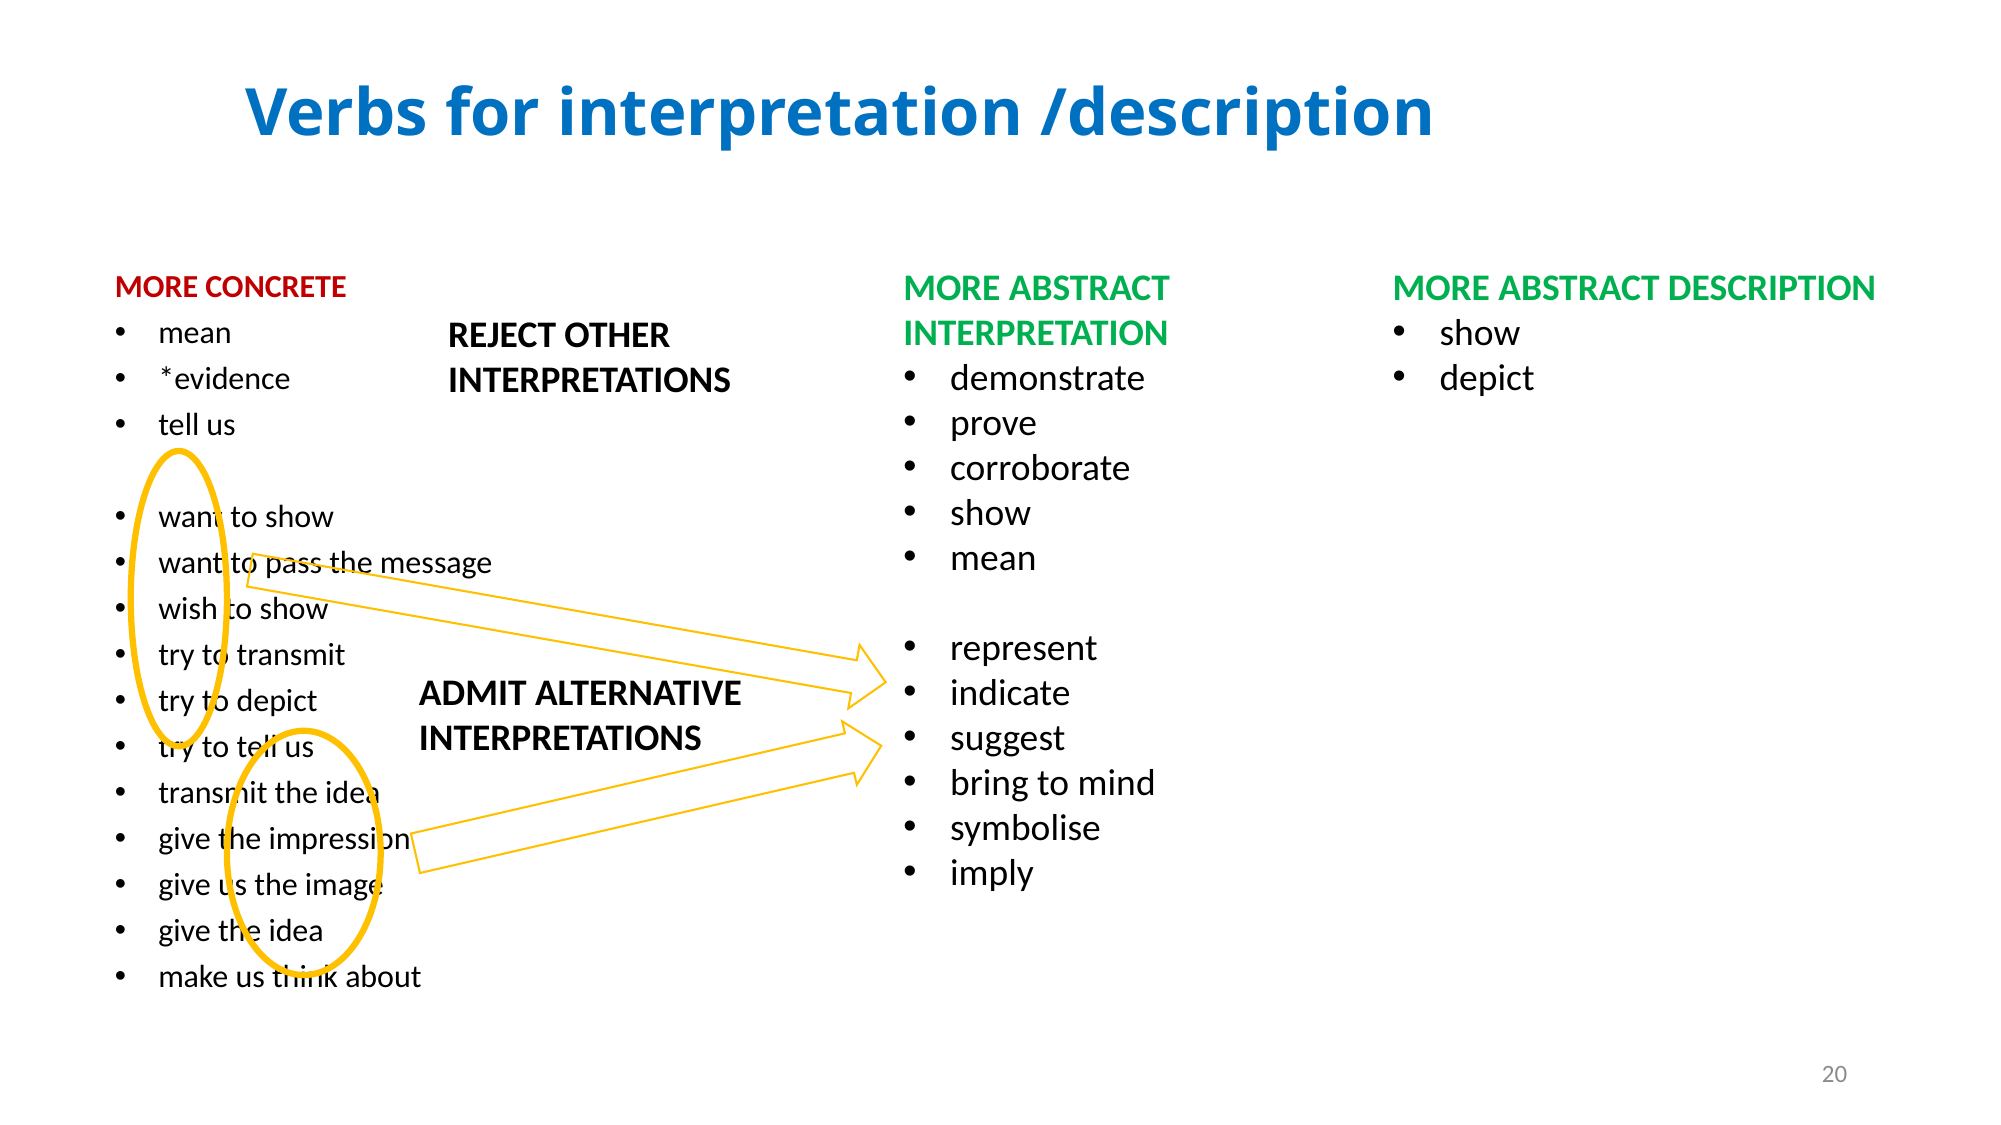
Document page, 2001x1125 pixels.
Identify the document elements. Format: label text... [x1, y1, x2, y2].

text_box MORE ABSTRACT DESCRIPTION show depict [1377, 255, 1898, 405]
list MORE CONCRETE mean *evidence tell us want to show want to pass the message wish to show try to transmit try to depict try to tell us transmit the idea give the impression give us the image give the idea make us think about [99, 262, 859, 1005]
text_box [129, 449, 228, 748]
text_box [245, 552, 888, 711]
slide_number 20 [1412, 1042, 1863, 1103]
text_box REJECT OTHER INTERPRETATIONS [433, 302, 906, 408]
text_box [409, 719, 883, 875]
text_box [225, 729, 382, 977]
text_box MORE ABSTRACT INTERPRETATION demonstrate prove corroborate show mean represent indicate suggest bring to mind symbolise imply [888, 255, 1346, 991]
text_box ADMIT ALTERNATIVE INTERPRETATIONS [404, 661, 778, 766]
title Verbs for interpretation /description [99, 45, 1900, 185]
